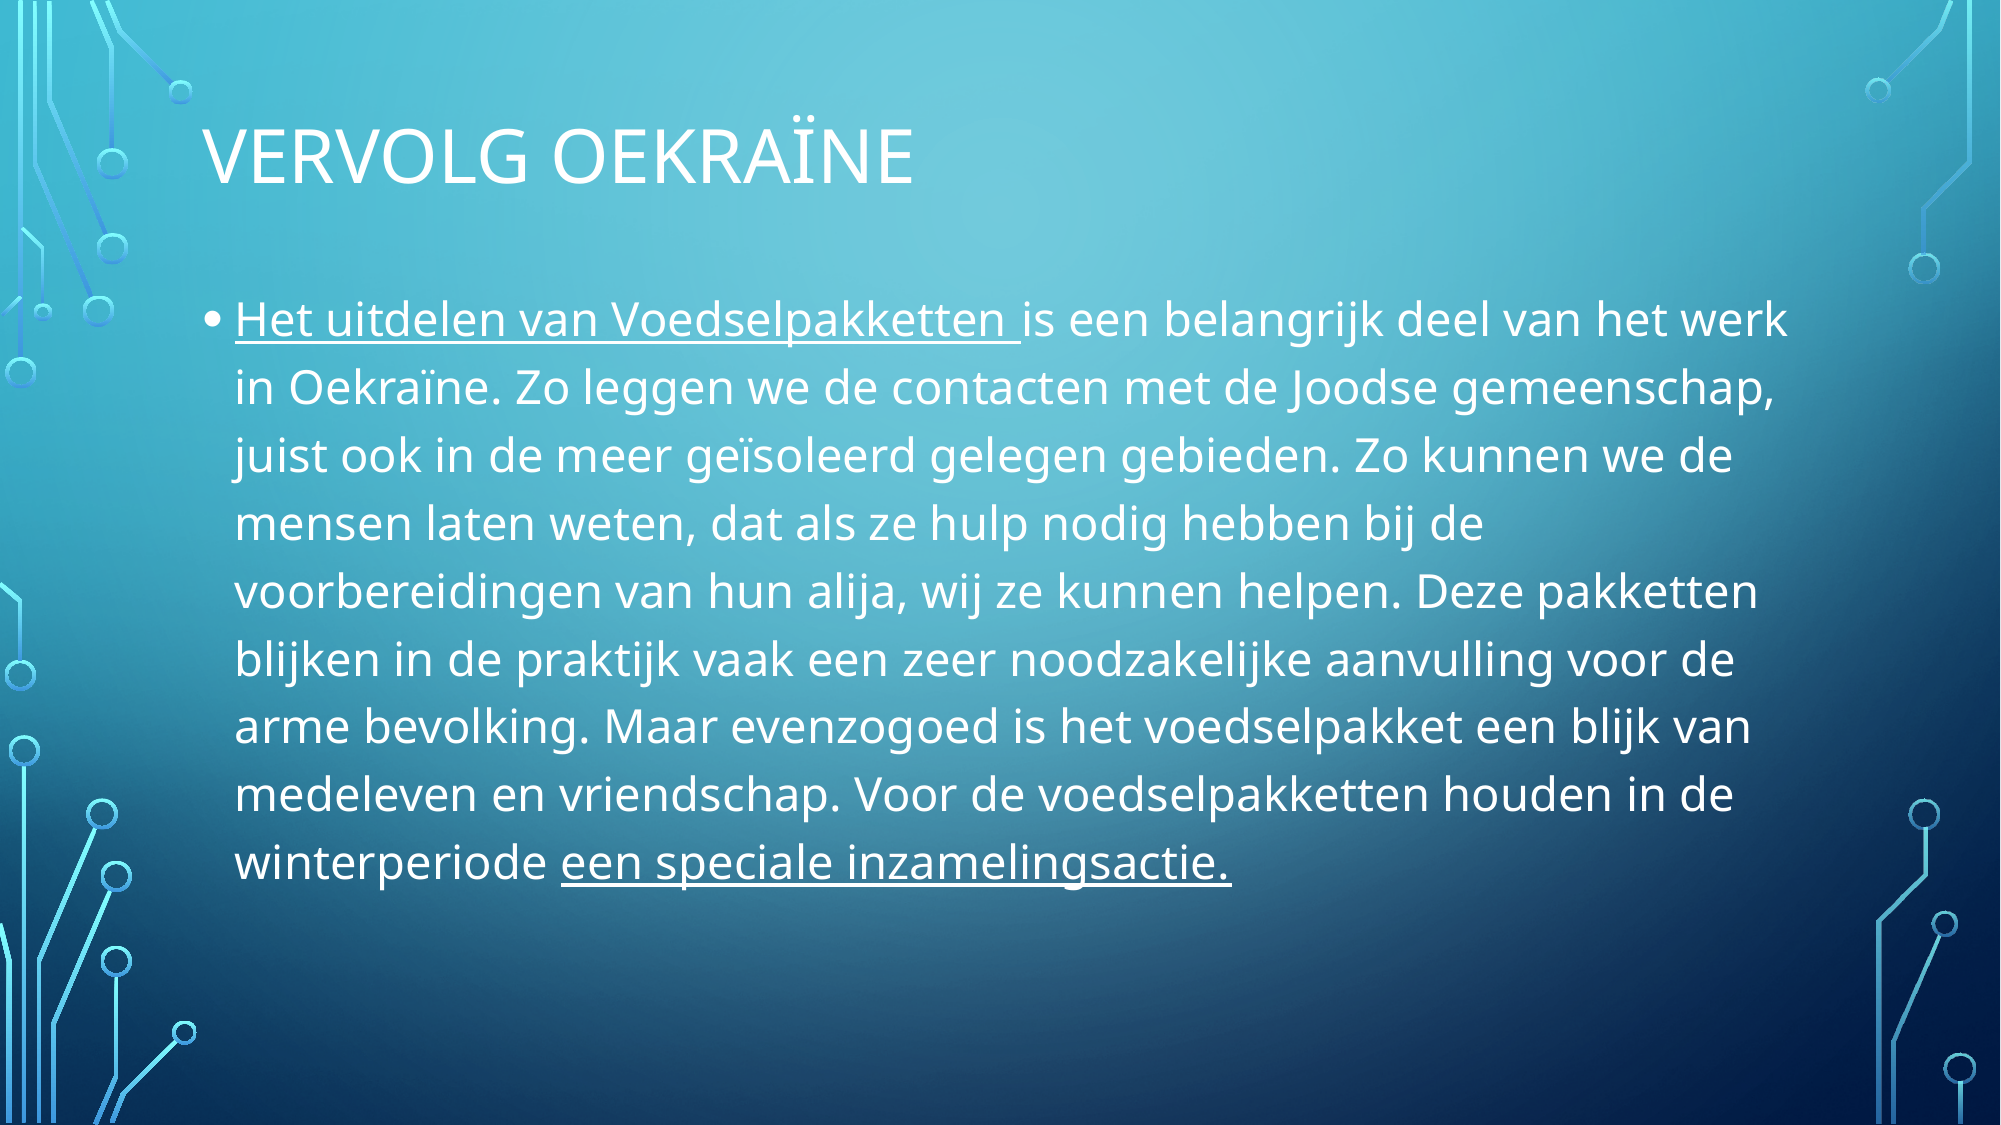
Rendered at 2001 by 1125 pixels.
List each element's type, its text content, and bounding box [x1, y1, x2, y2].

title Vervolg Oekraïne [187, 101, 1813, 217]
list Het uitdelen van Voedselpakketten is een belangrijk deel van het werk in Oekraïne. Zo leggen we de contacten met de Joodse gemeenschap, juist ook in de meer geïsoleerd gelegen gebieden. Zo kunnen we de mensen laten weten, dat als ze hulp nodig hebben bij de voorbereidingen van hun alija, wij ze kunnen helpen. Deze pakketten blijken in de praktijk vaak een zeer noodzakelijke aanvulling voor de arme bevolking. Maar evenzogoed is het voedselpakket een blijk van medeleven en vriendschap. Voor de voedselpakketten houden in de winterperiode een speciale inzamelingsactie. [187, 270, 1813, 950]
